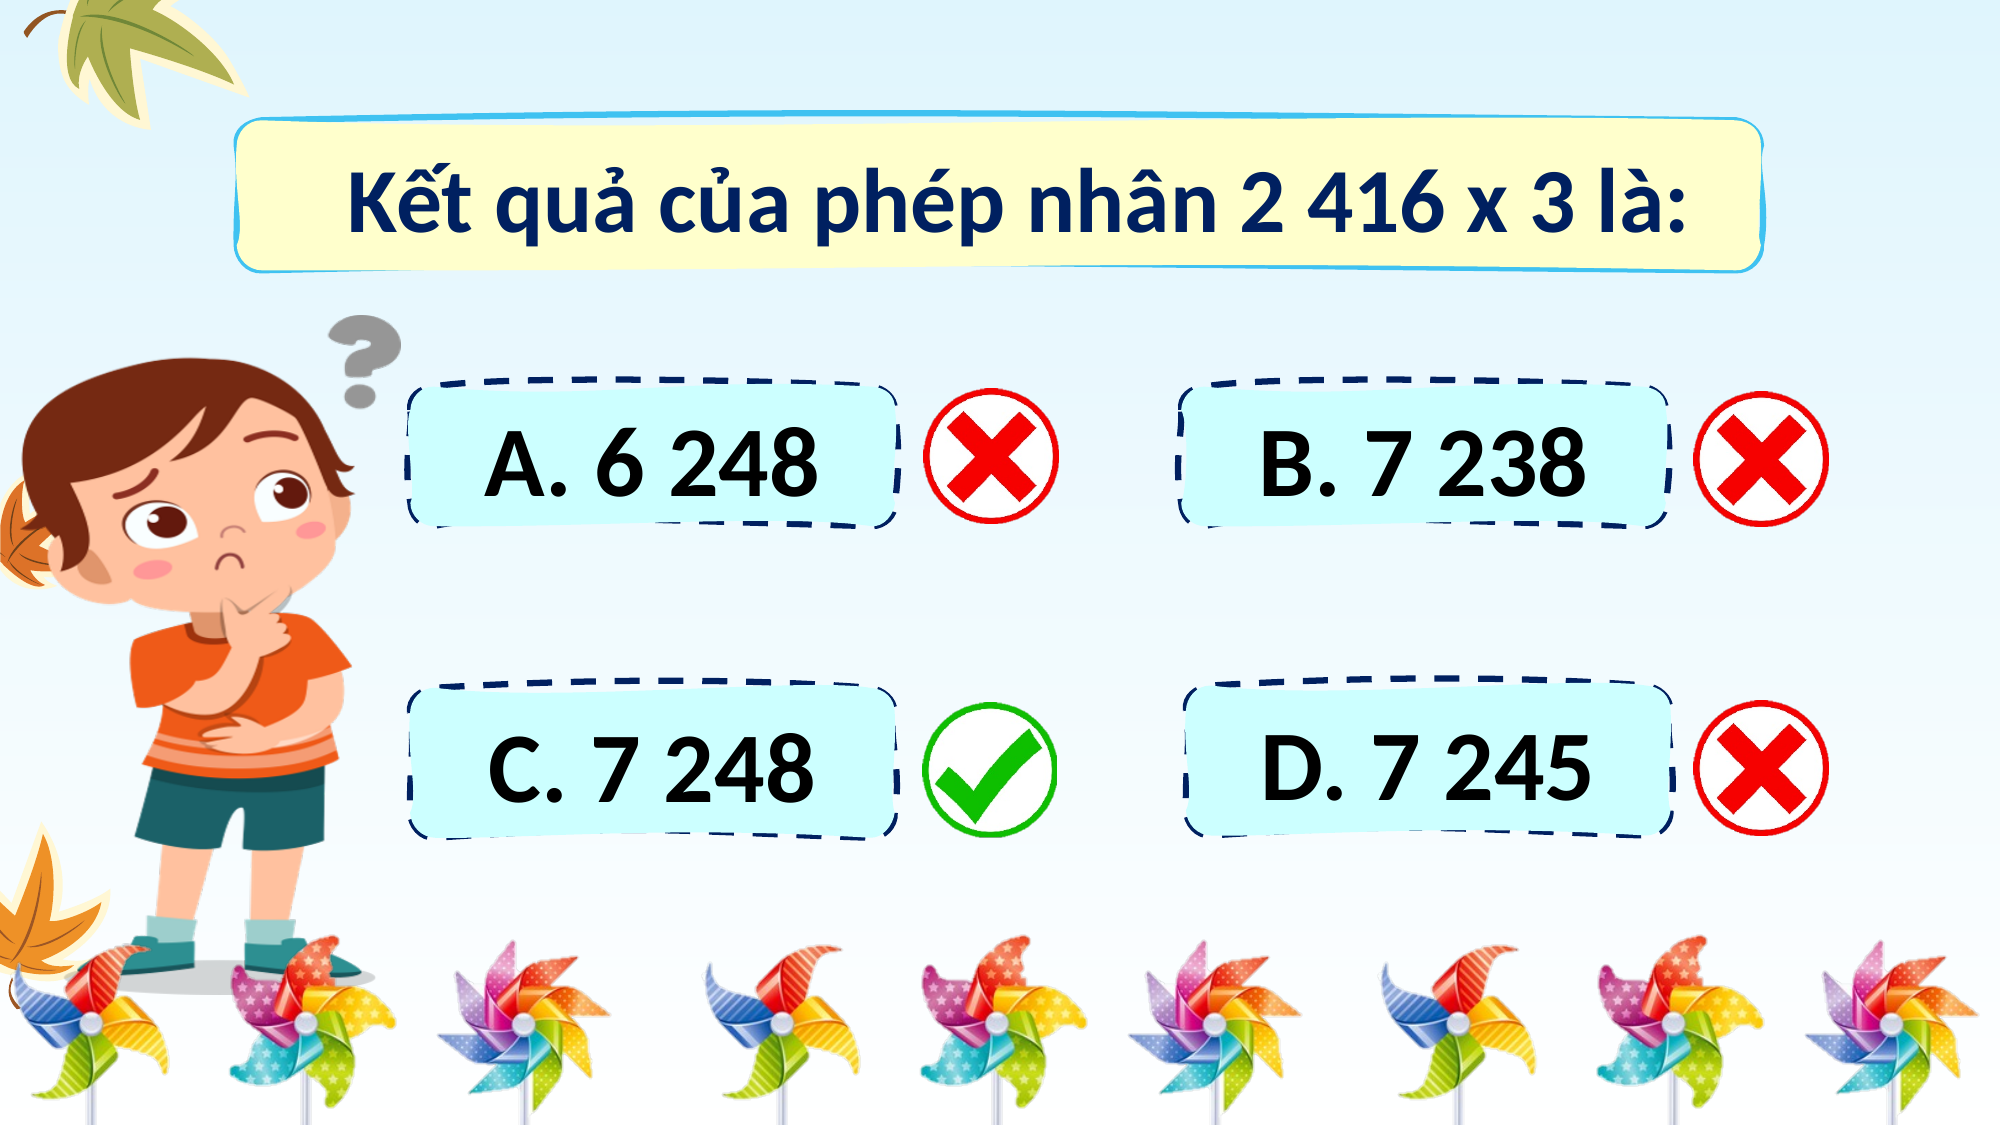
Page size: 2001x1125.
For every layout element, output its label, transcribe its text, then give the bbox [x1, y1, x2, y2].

text_box B. 7 238 [1179, 380, 1670, 528]
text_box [0, 905, 2000, 1125]
picture [922, 702, 1058, 838]
text_box A. 6 248 [406, 380, 900, 528]
picture [1693, 700, 1829, 836]
picture [20, 315, 401, 905]
picture [923, 388, 1059, 524]
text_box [236, 120, 1770, 271]
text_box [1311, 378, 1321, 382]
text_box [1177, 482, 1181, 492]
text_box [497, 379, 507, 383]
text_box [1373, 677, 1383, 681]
text_box D. 7 245 [1184, 679, 1674, 837]
text_box C. 7 248 [408, 681, 898, 839]
picture [1693, 391, 1829, 527]
